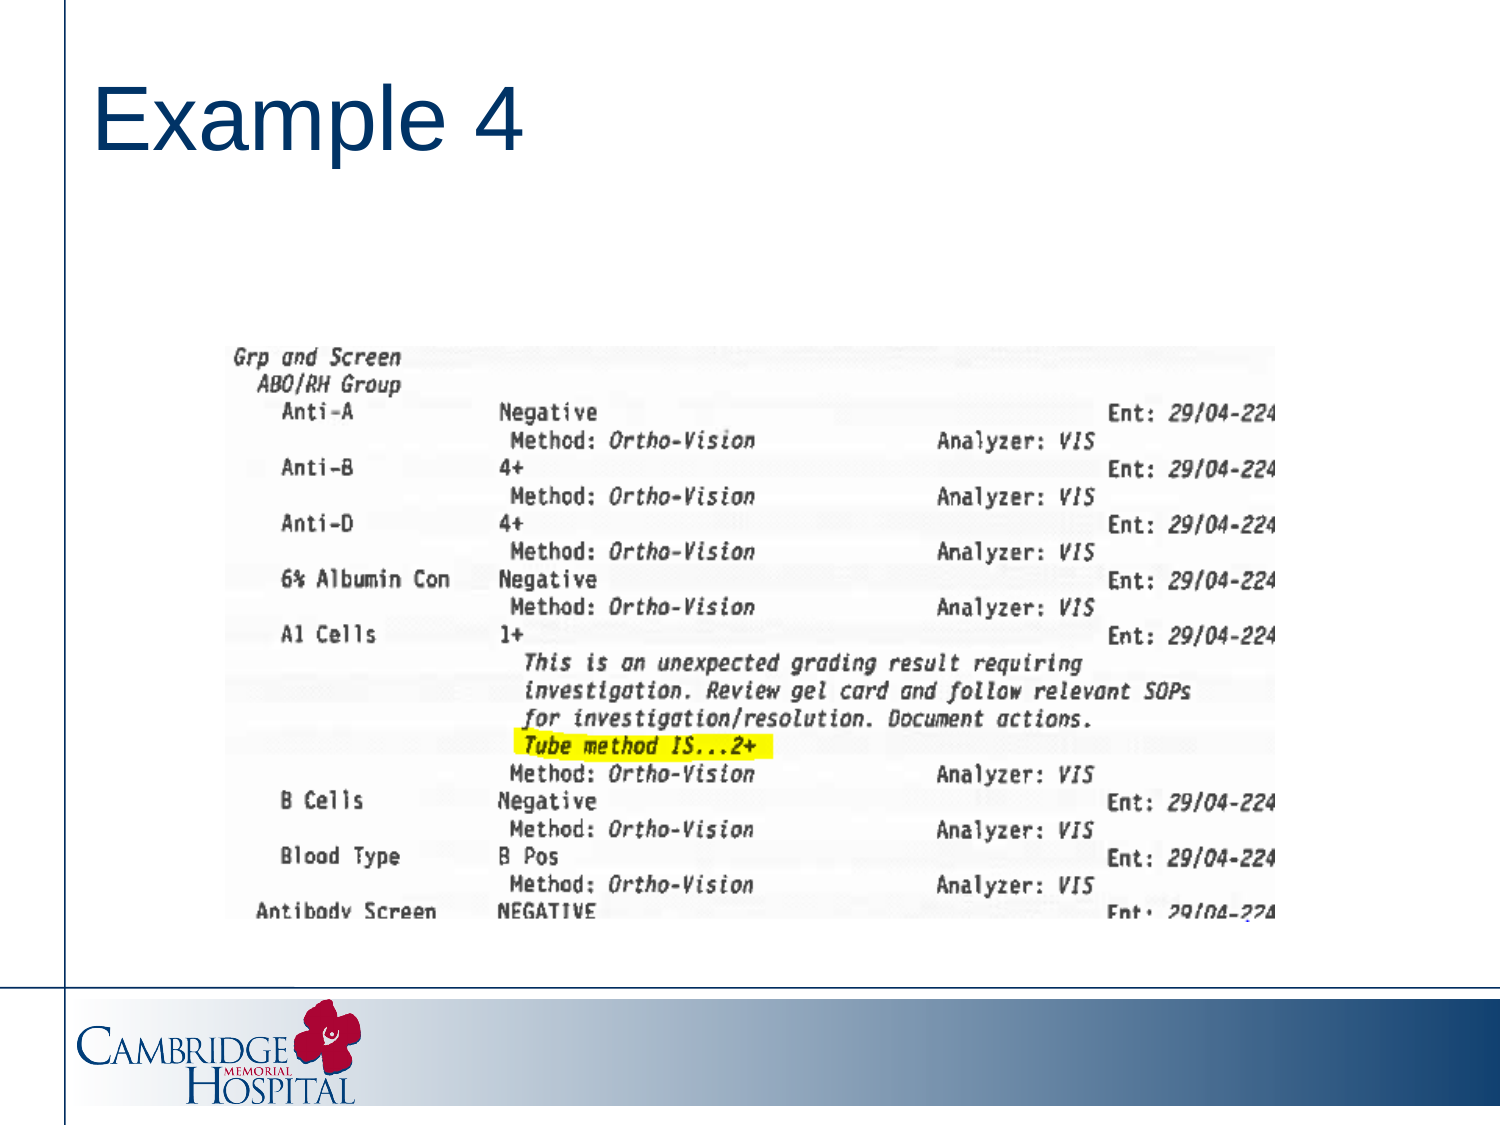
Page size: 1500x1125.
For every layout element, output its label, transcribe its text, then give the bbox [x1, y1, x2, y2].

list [224, 345, 1276, 922]
picture [77, 999, 361, 1104]
title Example 4 [76, 18, 1471, 209]
